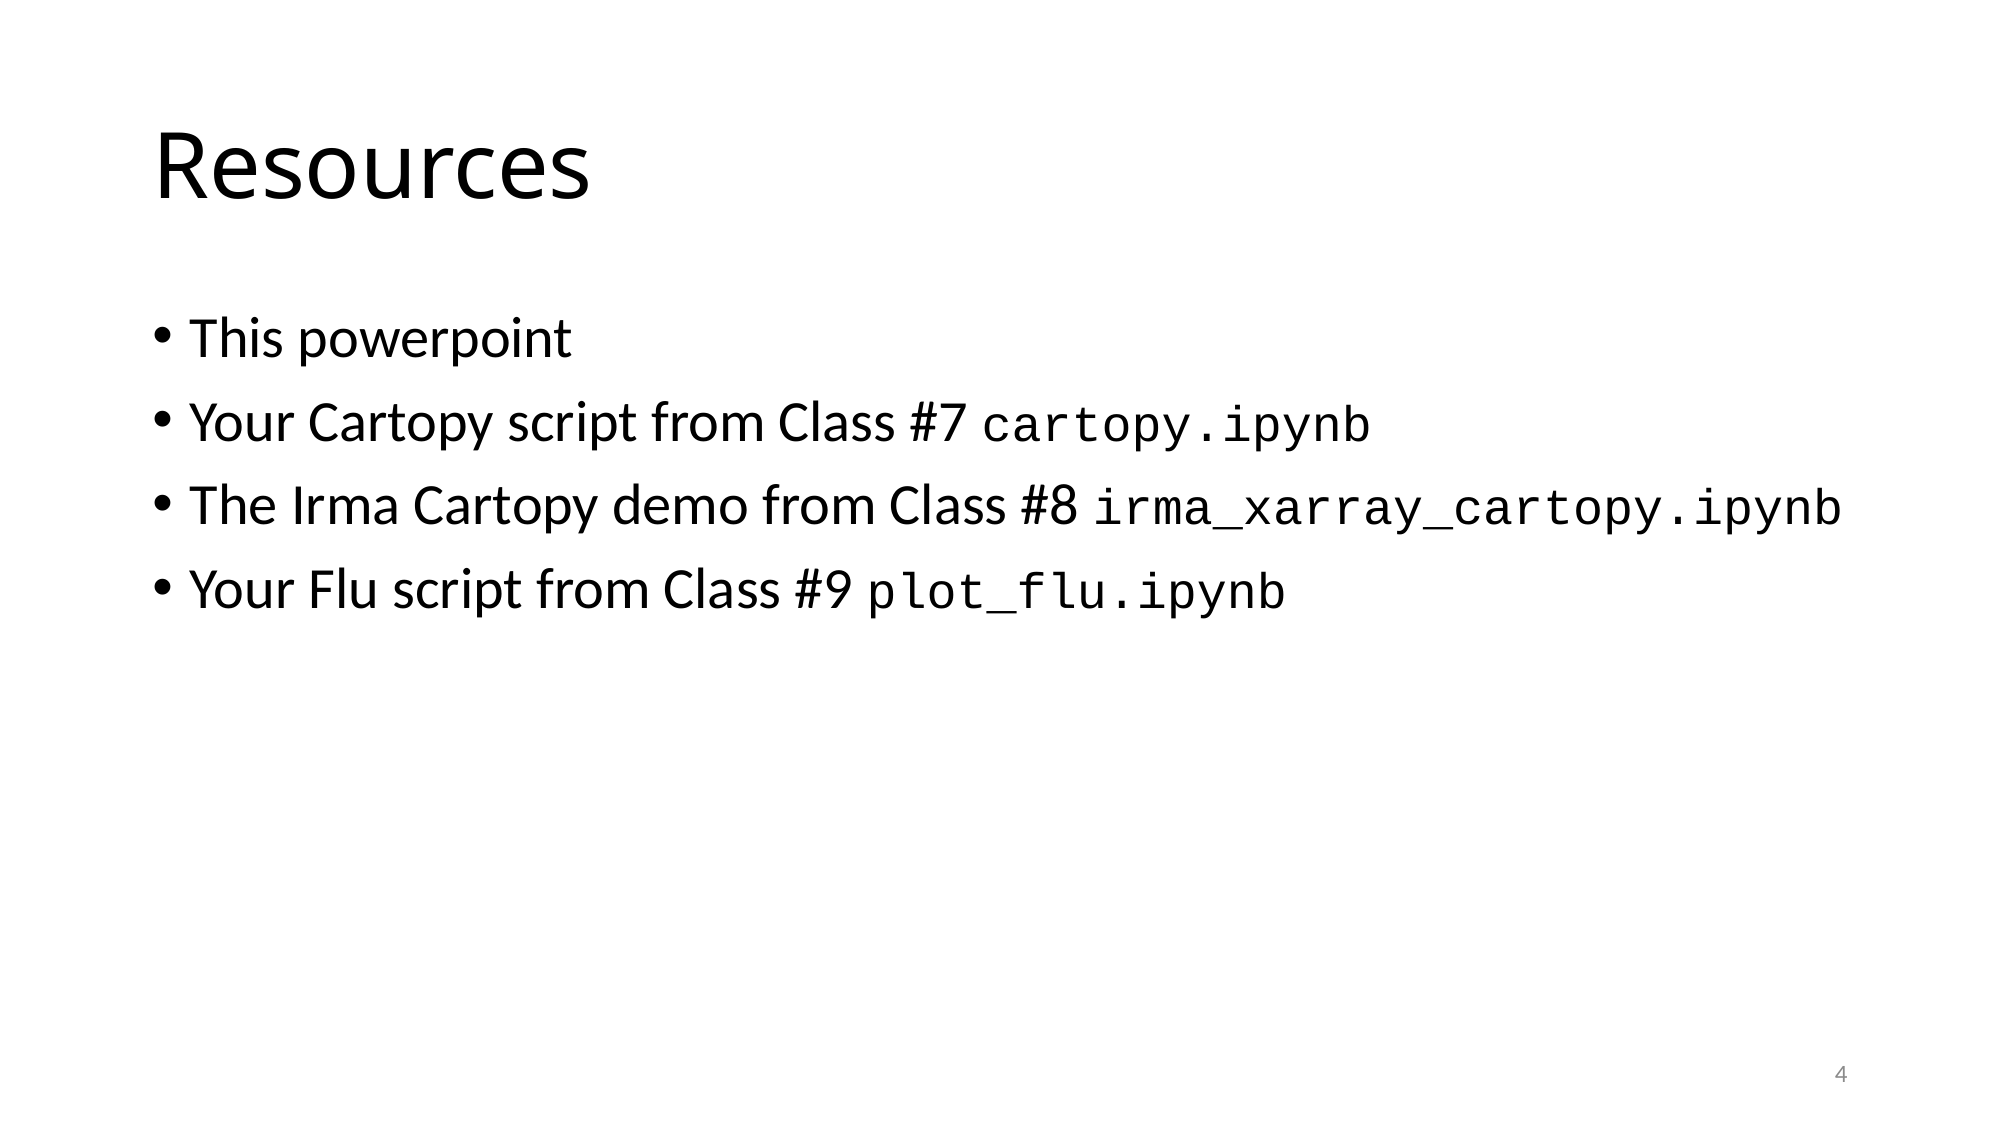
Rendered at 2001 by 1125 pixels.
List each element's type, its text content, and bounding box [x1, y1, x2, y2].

list This powerpoint Your Cartopy script from Class #7 cartopy.ipynb The Irma Cartopy demo from Class #8 irma_xarray_cartopy.ipynb Your Flu script from Class #9 plot_flu.ipynb [137, 299, 1863, 1014]
title Resources [137, 59, 1863, 278]
slide_number 4 [1412, 1042, 1863, 1103]
